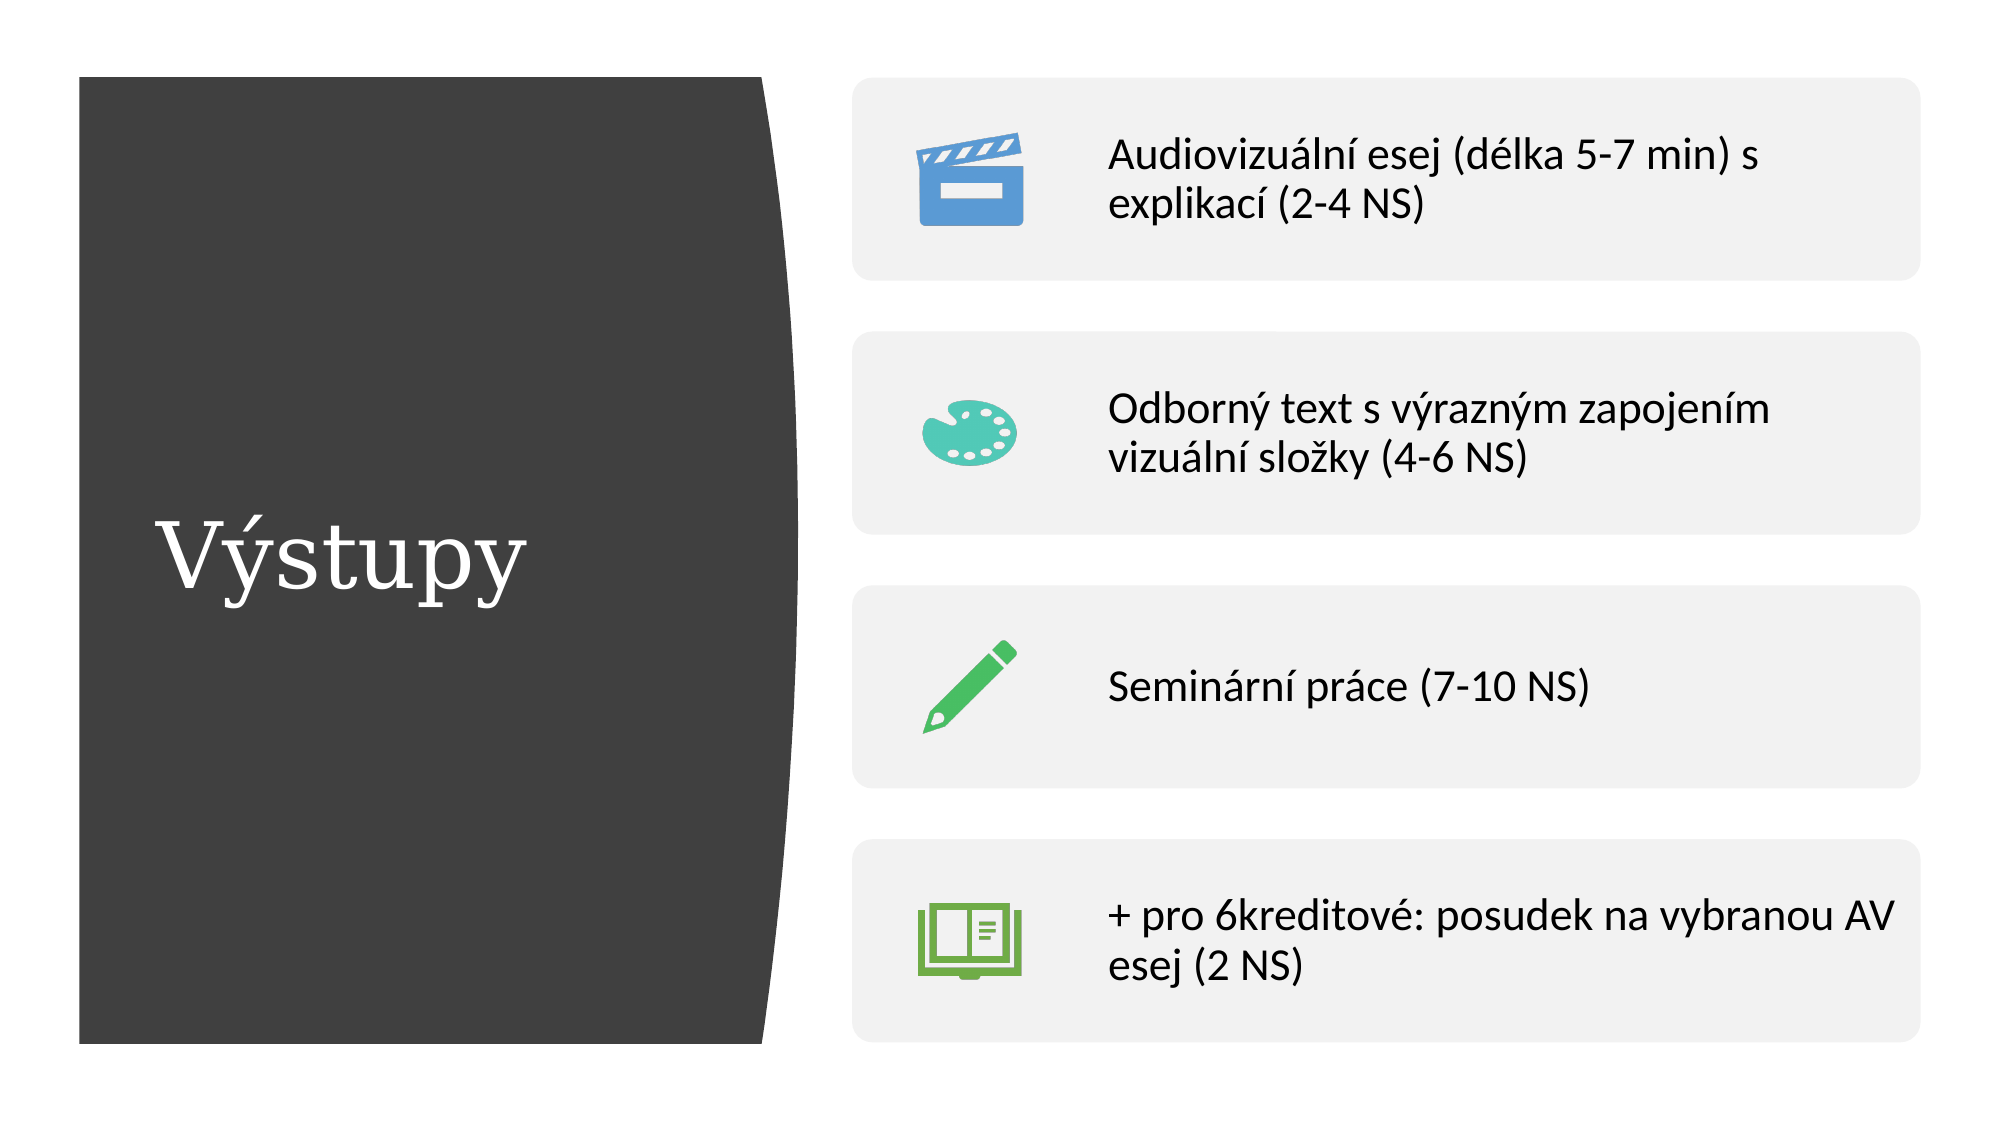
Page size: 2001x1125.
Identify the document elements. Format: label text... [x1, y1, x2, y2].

title Výstupy [141, 166, 702, 953]
text_box [78, 76, 800, 1045]
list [852, 77, 1921, 1043]
